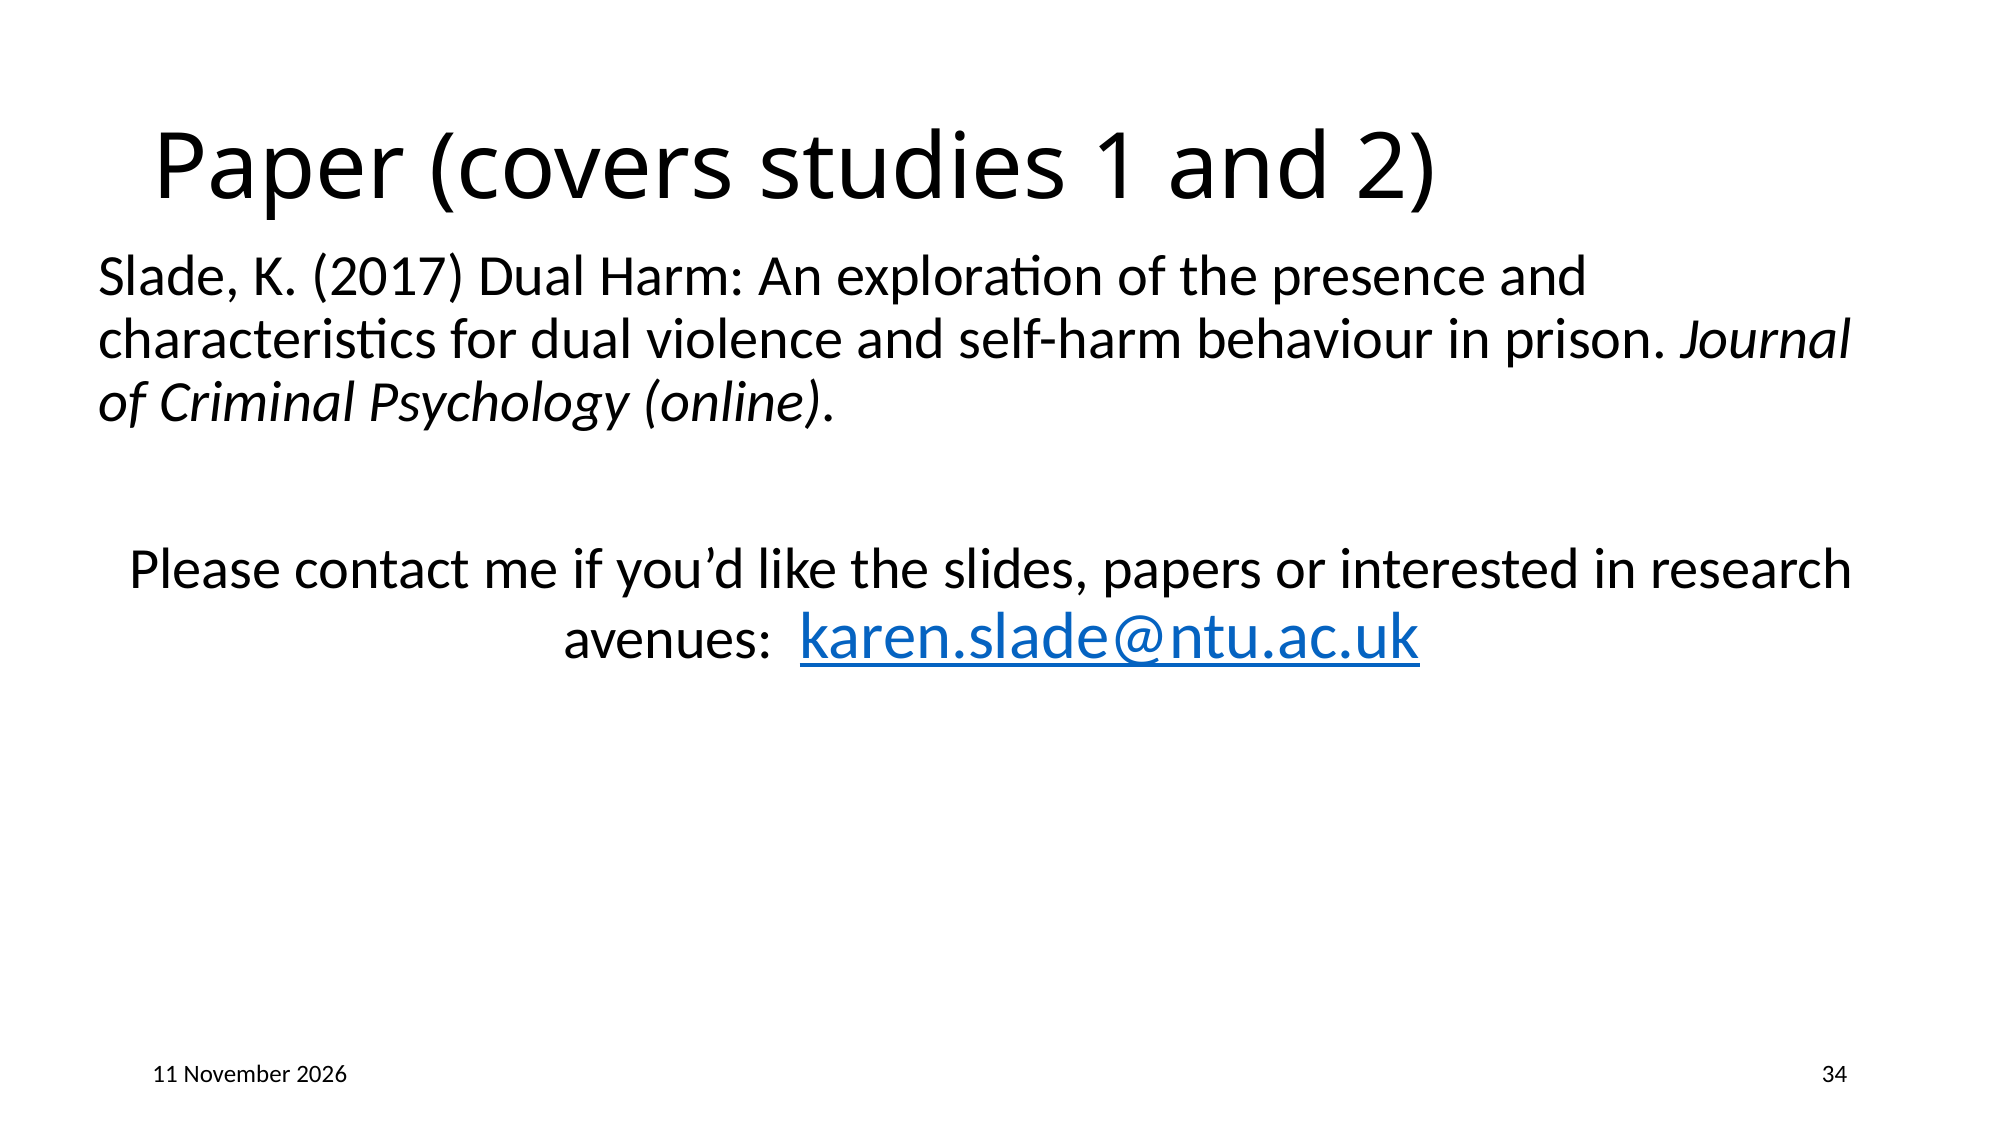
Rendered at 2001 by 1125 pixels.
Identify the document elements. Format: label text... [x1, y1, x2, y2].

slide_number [137, 1042, 588, 1103]
title Paper (covers studies 1 and 2) [137, 59, 1863, 237]
slide_number 34 [1412, 1042, 1863, 1103]
list Slade, K. (2017) Dual Harm: An exploration of the presence and characteristics for dual violence and self-harm behaviour in prison. Journal of Criminal Psychology (online). Please contact me if you’d like the slides, papers or interested in research avenues: karen.slade@ntu.ac.uk [83, 237, 1900, 1125]
